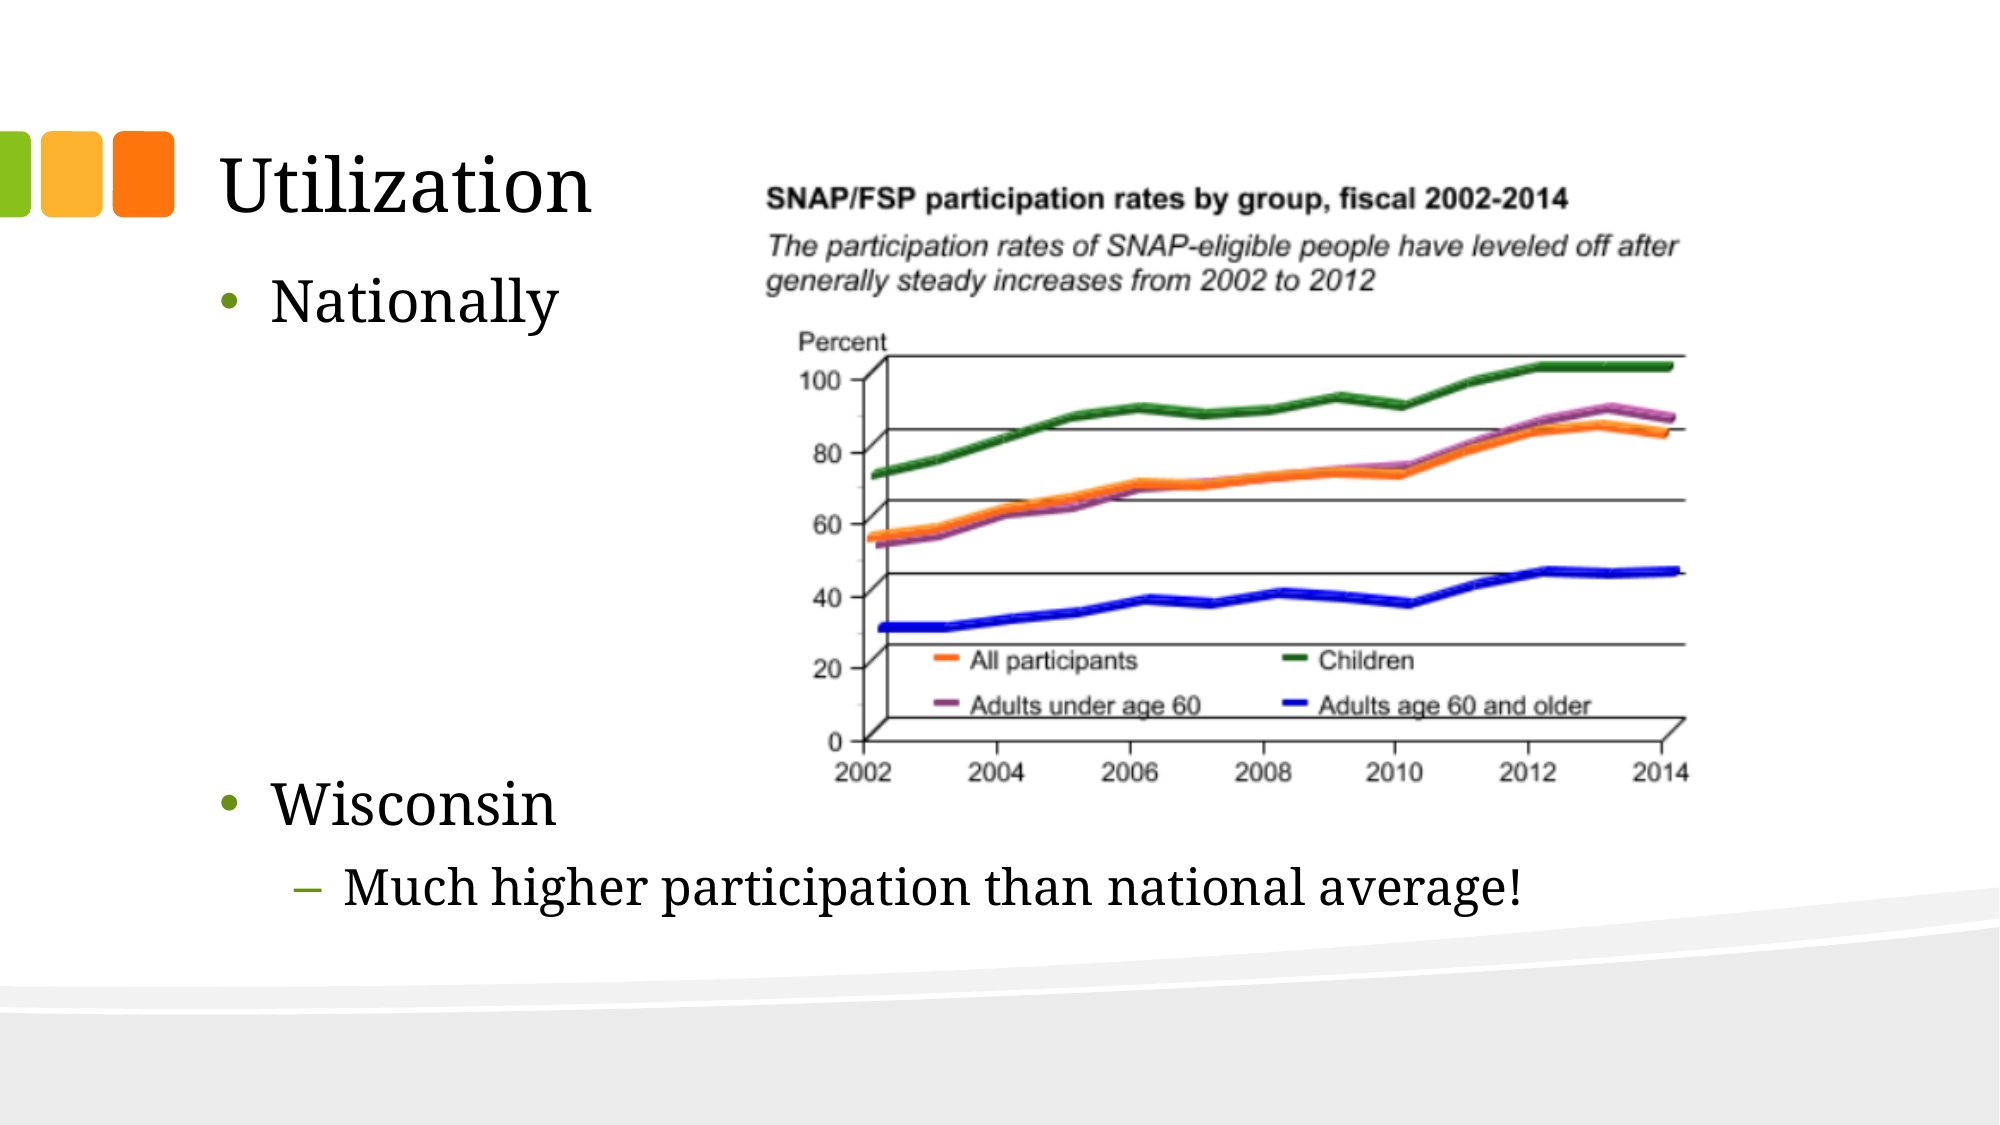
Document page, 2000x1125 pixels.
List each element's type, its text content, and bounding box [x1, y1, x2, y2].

title Utilization [199, 24, 1800, 238]
list Nationally Wisconsin Much higher participation than national average! [199, 262, 1800, 1013]
picture [749, 162, 1725, 813]
